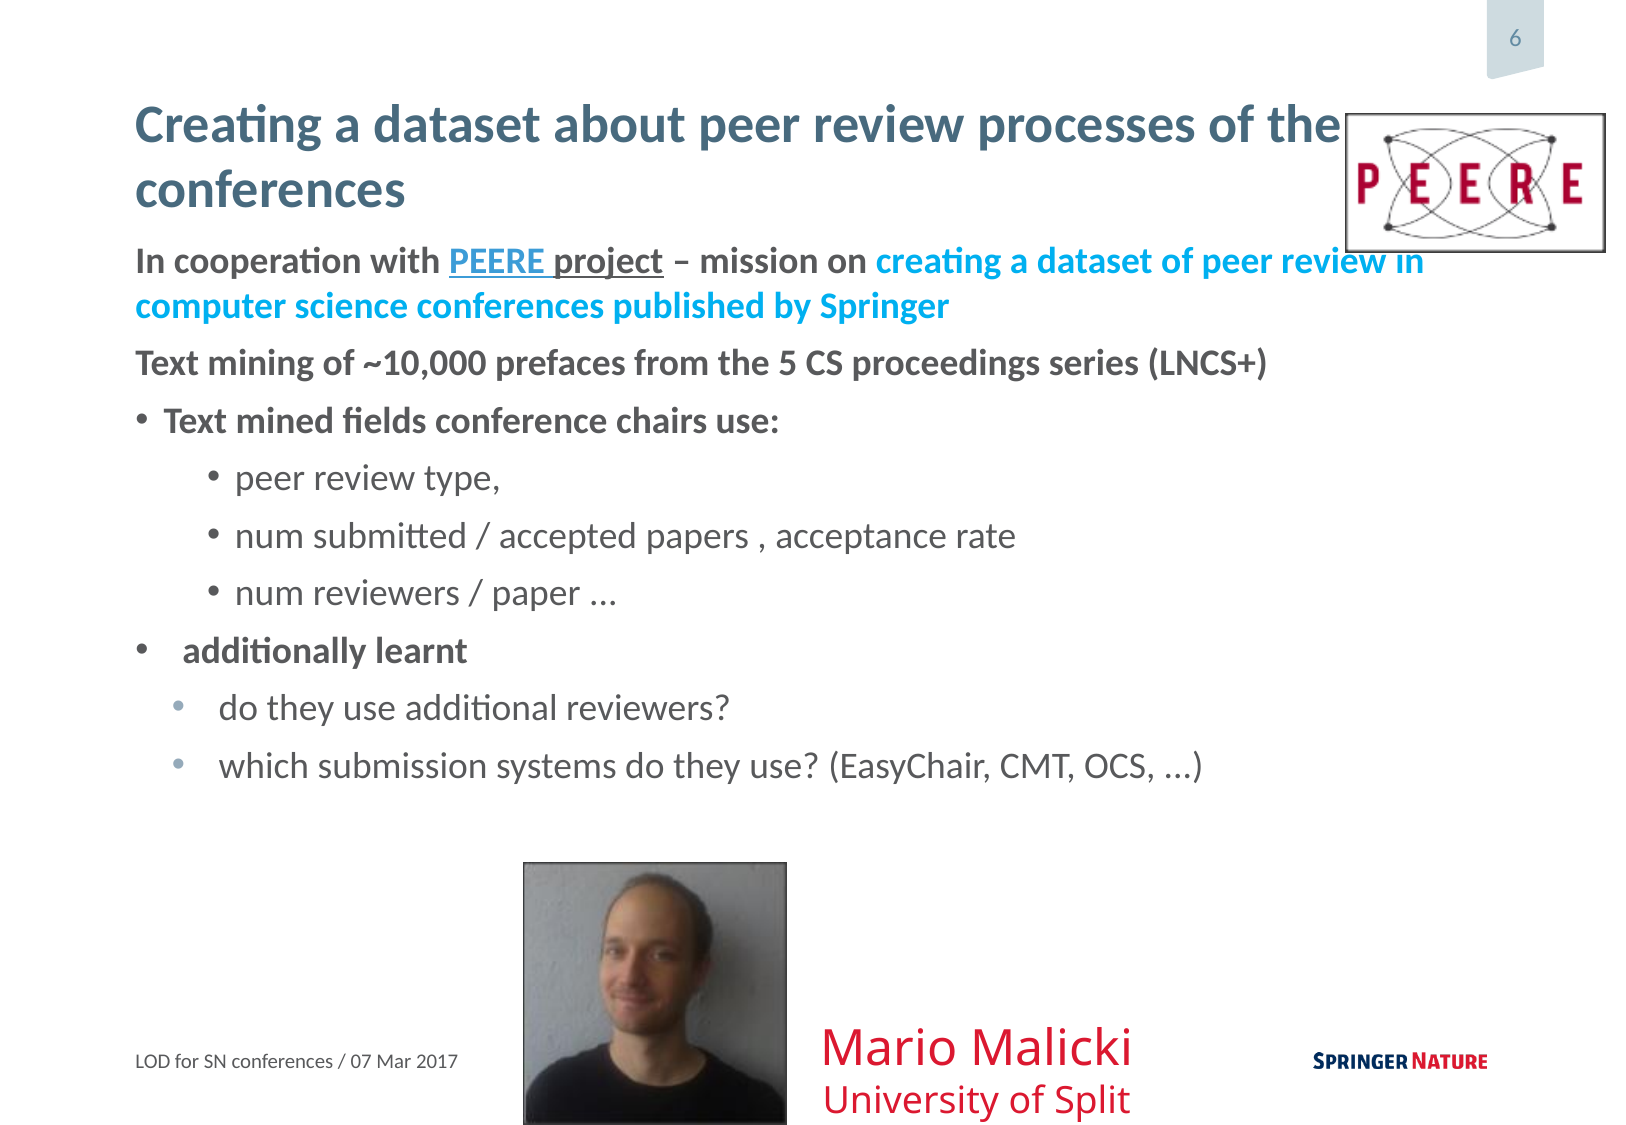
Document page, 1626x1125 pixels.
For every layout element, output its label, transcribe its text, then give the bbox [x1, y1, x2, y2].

picture [523, 861, 787, 1125]
title Creating a dataset about peer review processes of the conferences [135, 88, 1487, 149]
text_box Mario Malicki University of Split [273, 1008, 518, 1125]
text_box Mario Malicki University of Split [790, 1008, 1625, 1125]
picture [1344, 113, 1607, 253]
list In cooperation with PEERE project – mission on creating a dataset of peer review in computer science conferences published by Springer Text mining of ~10,000 prefaces from the 5 CS proceedings series (LNCS+) Text mined fields conference chairs use: peer review type, num submitted / accepted papers , acceptance rate num reviewers / paper ... additionally learnt do they use additional reviewers? which submission systems do they use? (EasyChair, CMT, OCS, ...) [135, 235, 1487, 791]
